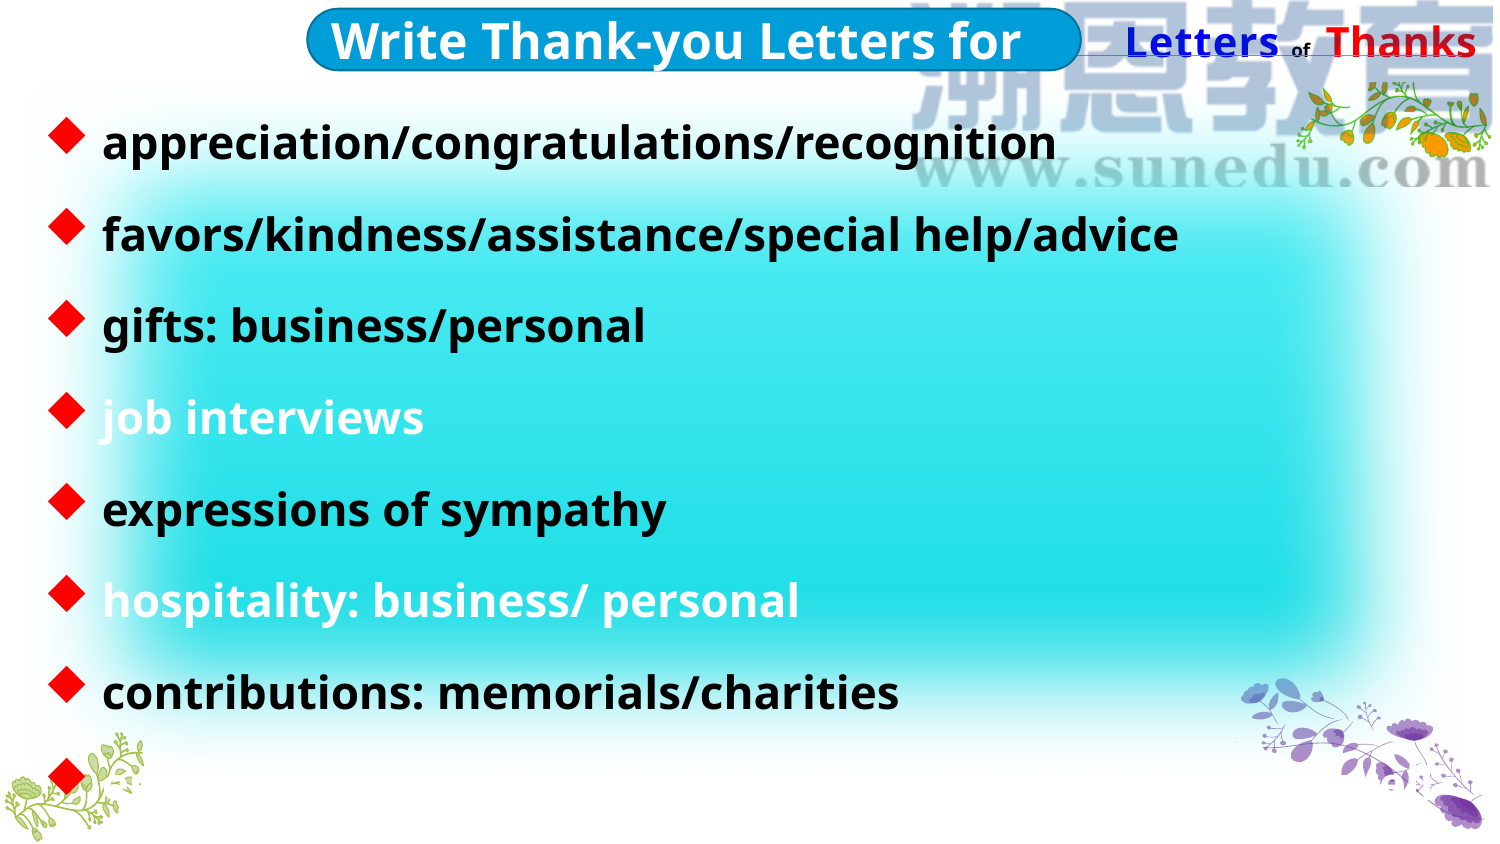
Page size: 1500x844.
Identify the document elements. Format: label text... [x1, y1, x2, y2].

text_box Write Thank-you Letters for [306, 7, 1082, 72]
picture [907, 0, 1493, 187]
text_box appreciation/congratulations/recognition favors/kindness/assistance/special help/advice gifts: business/personal job interviews expressions of sympathy hospitality: business/ personal contributions: memorials/charities employee suggestions/outstanding efforts/ jobs done well [209, 258, 1284, 599]
table_header Purpose [188, 237, 1305, 620]
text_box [174, 223, 1319, 633]
